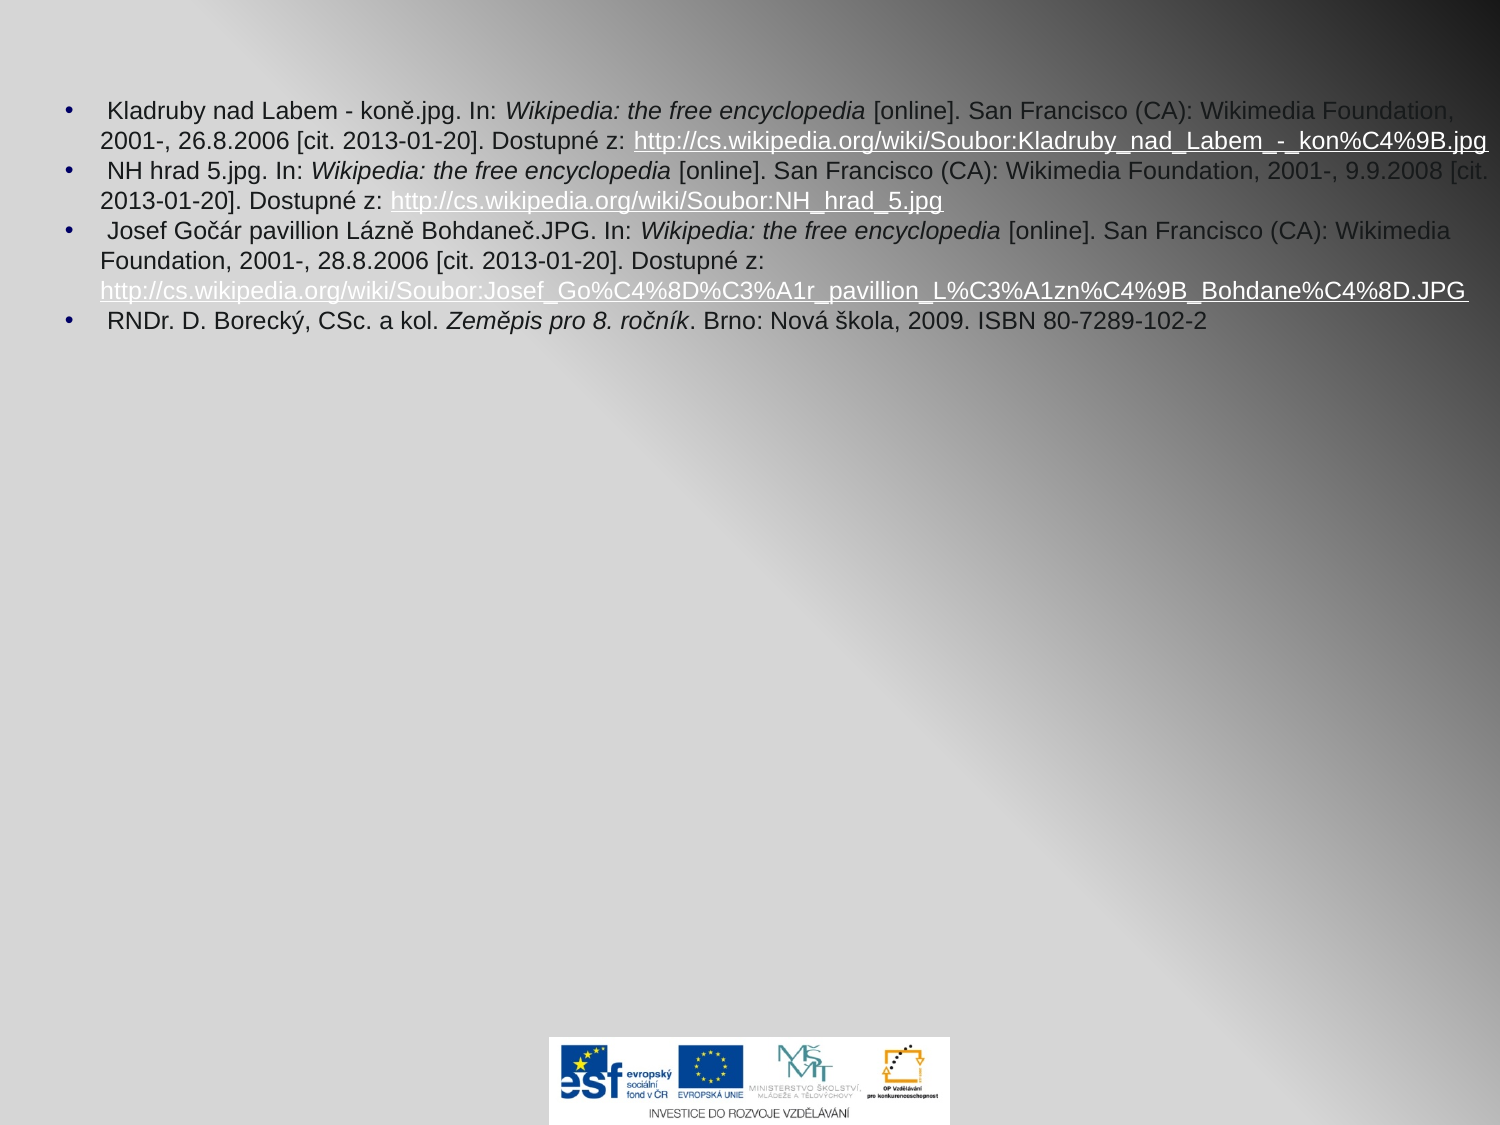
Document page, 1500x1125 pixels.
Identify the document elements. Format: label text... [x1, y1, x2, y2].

text_box Kladruby nad Labem - koně.jpg. In: Wikipedia: the free encyclopedia [online]. San Francisco (CA): Wikimedia Foundation, 2001-, 26.8.2006 [cit. 2013-01-20]. Dostupné z: http://cs.wikipedia.org/wiki/Soubor:Kladruby_nad_Labem_-_kon%C4%9B.jpg NH hrad 5.jpg. In: Wikipedia: the free encyclopedia [online]. San Francisco (CA): Wikimedia Foundation, 2001-, 9.9.2008 [cit. 2013-01-20]. Dostupné z: http://cs.wikipedia.org/wiki/Soubor:NH_hrad_5.jpg Josef Gočár pavillion Lázně Bohdaneč.JPG. In: Wikipedia: the free encyclopedia [online]. San Francisco (CA): Wikimedia Foundation, 2001-, 28.8.2006 [cit. 2013-01-20]. Dostupné z: http://cs.wikipedia.org/wiki/Soubor:Josef_Go%C4%8D%C3%A1r_pavillion_L%C3%A1zn%C4%9B_Bohdane%C4%8D.JPG RNDr. D. Borecký, CSc. a kol. Zeměpis pro 8. ročník. Brno: Nová škola, 2009. ISBN 80-7289-102-2 [49, 87, 1500, 372]
picture [549, 1037, 951, 1125]
